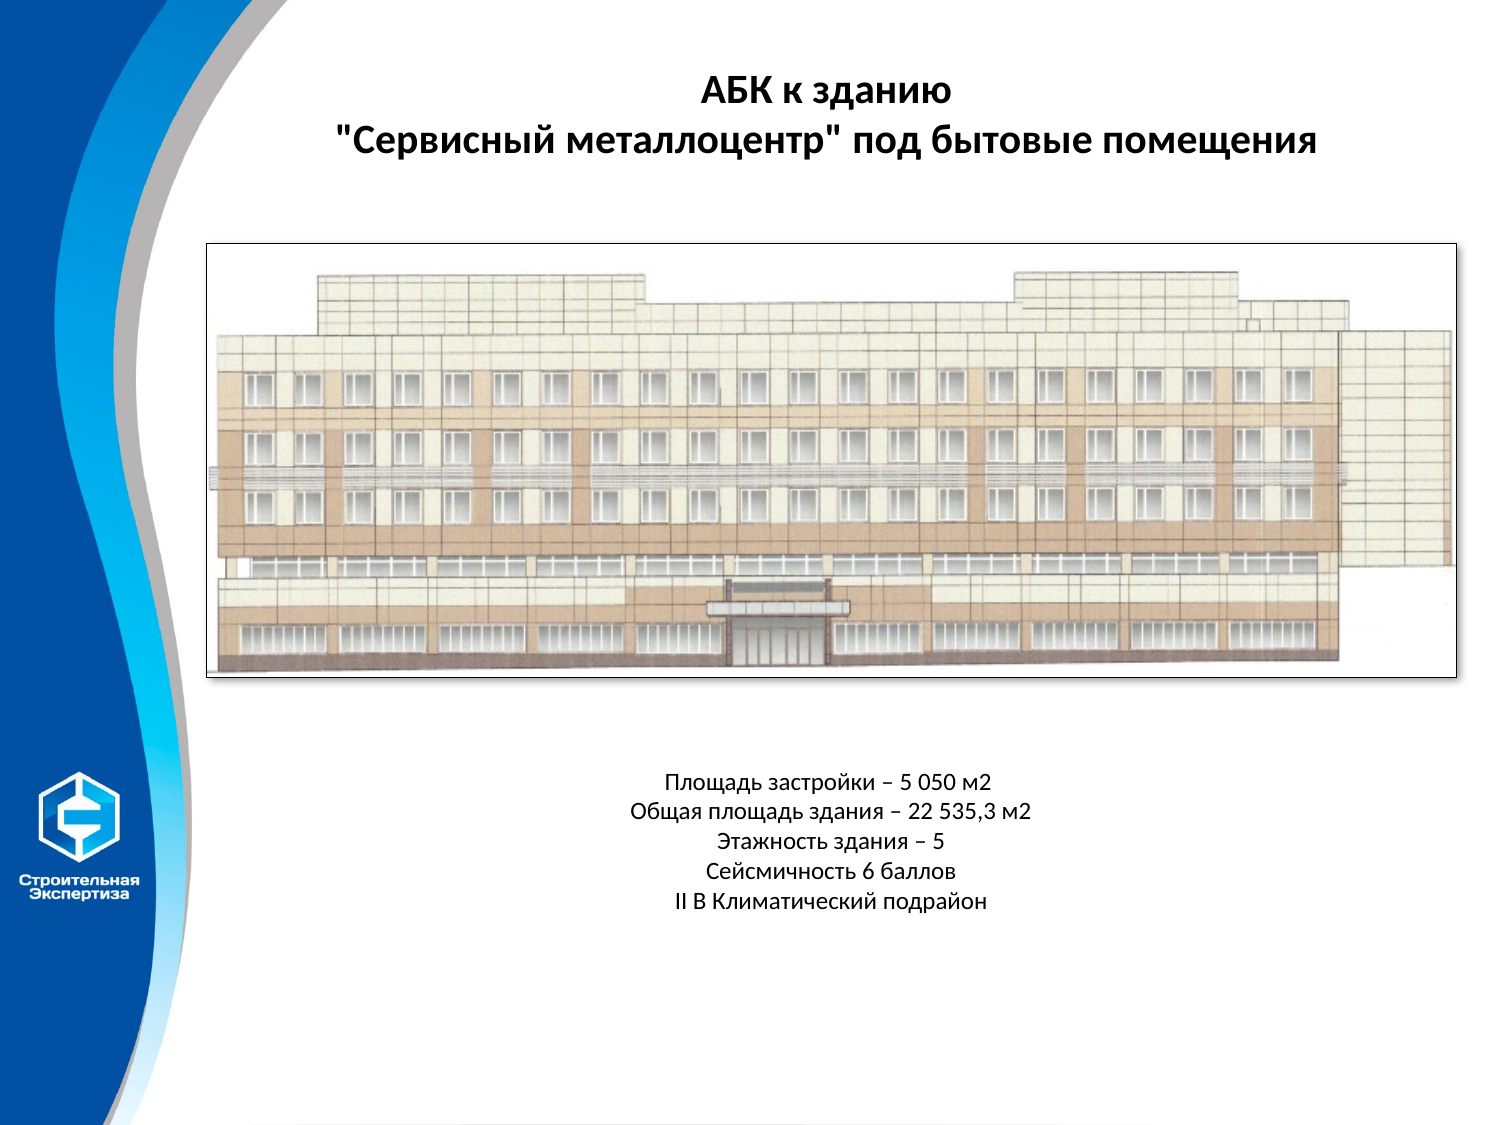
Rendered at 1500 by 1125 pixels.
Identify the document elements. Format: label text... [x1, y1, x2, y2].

picture [0, 0, 1500, 1125]
text_box Площадь застройки – 5 050 м2 Общая площадь здания – 22 535,3 м2 Этажность здания – 5 Сейсмичность 6 баллов II В Климатический подрайон [264, 727, 1399, 973]
text_box АБК к зданию "Сервисный металлоцентр" под бытовые помещения [264, 54, 1399, 170]
